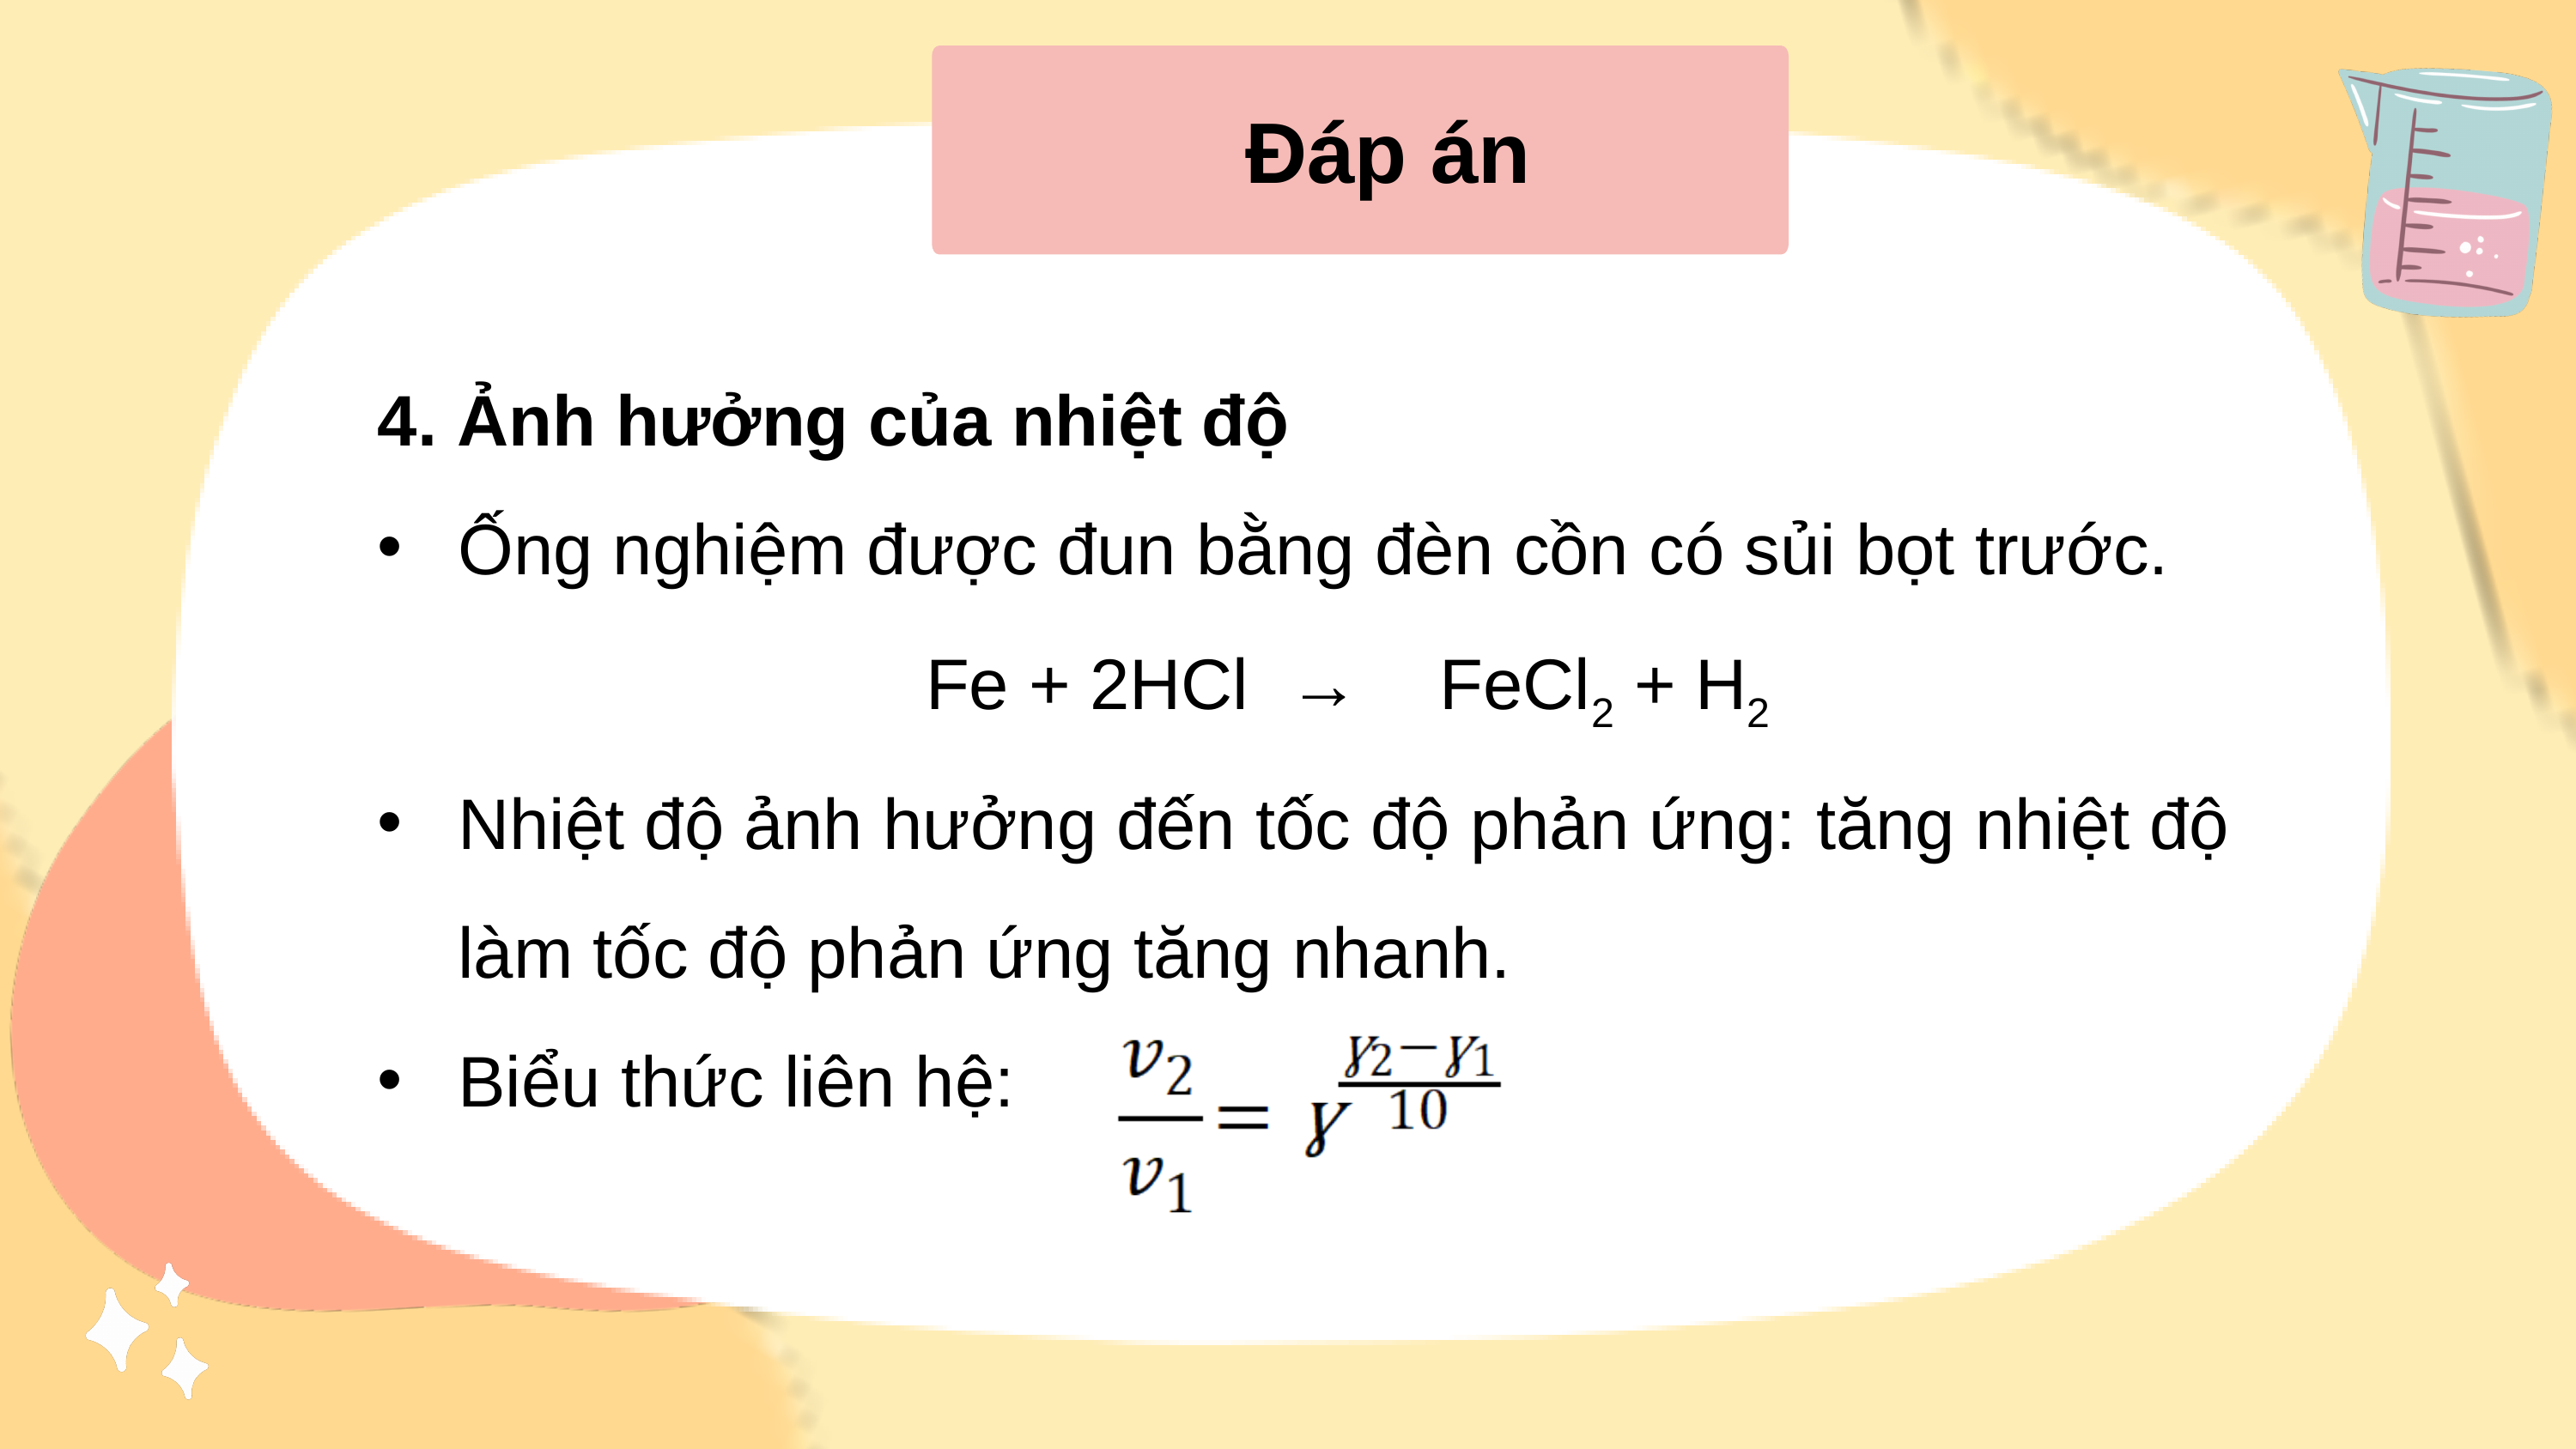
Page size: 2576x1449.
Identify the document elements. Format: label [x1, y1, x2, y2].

text_box [931, 45, 1789, 255]
picture [0, 0, 2576, 1449]
